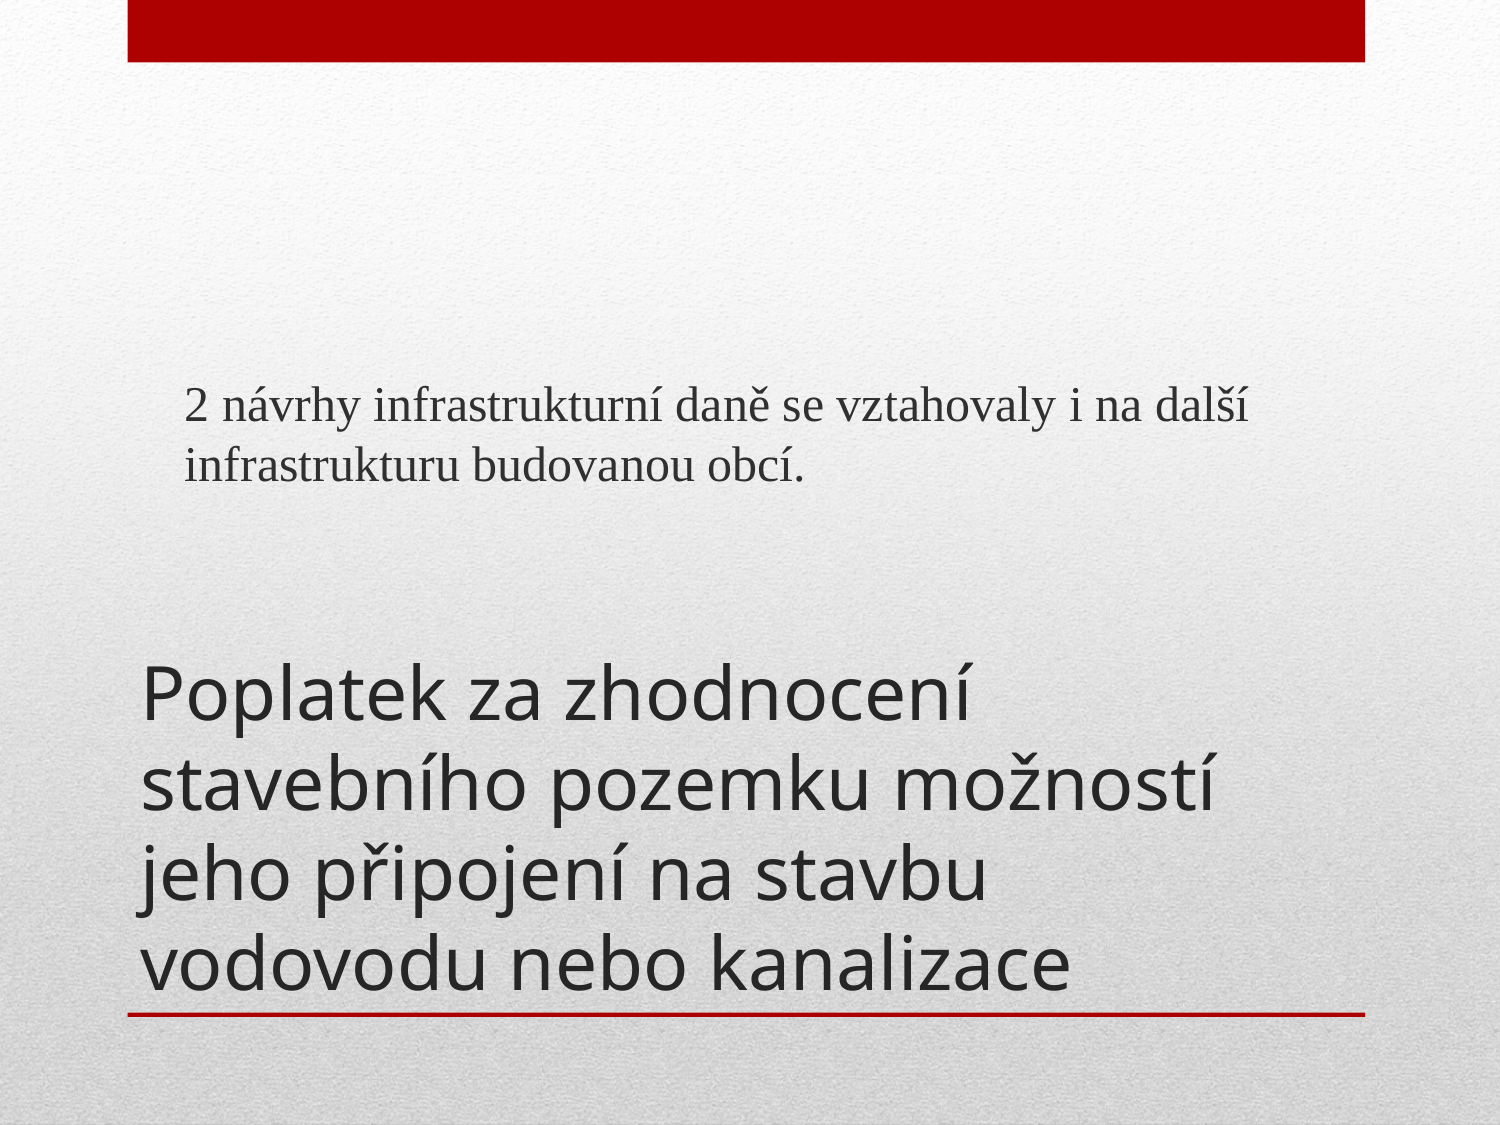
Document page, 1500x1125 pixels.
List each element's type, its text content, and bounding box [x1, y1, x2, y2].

list 2 návrhy infrastrukturní daně se vztahovaly i na další infrastrukturu budovanou obcí. [124, 112, 1363, 751]
title Poplatek za zhodnocení stavebního pozemku možností jeho připojení na stavbu vodovodu nebo kanalizace [124, 751, 1238, 1013]
